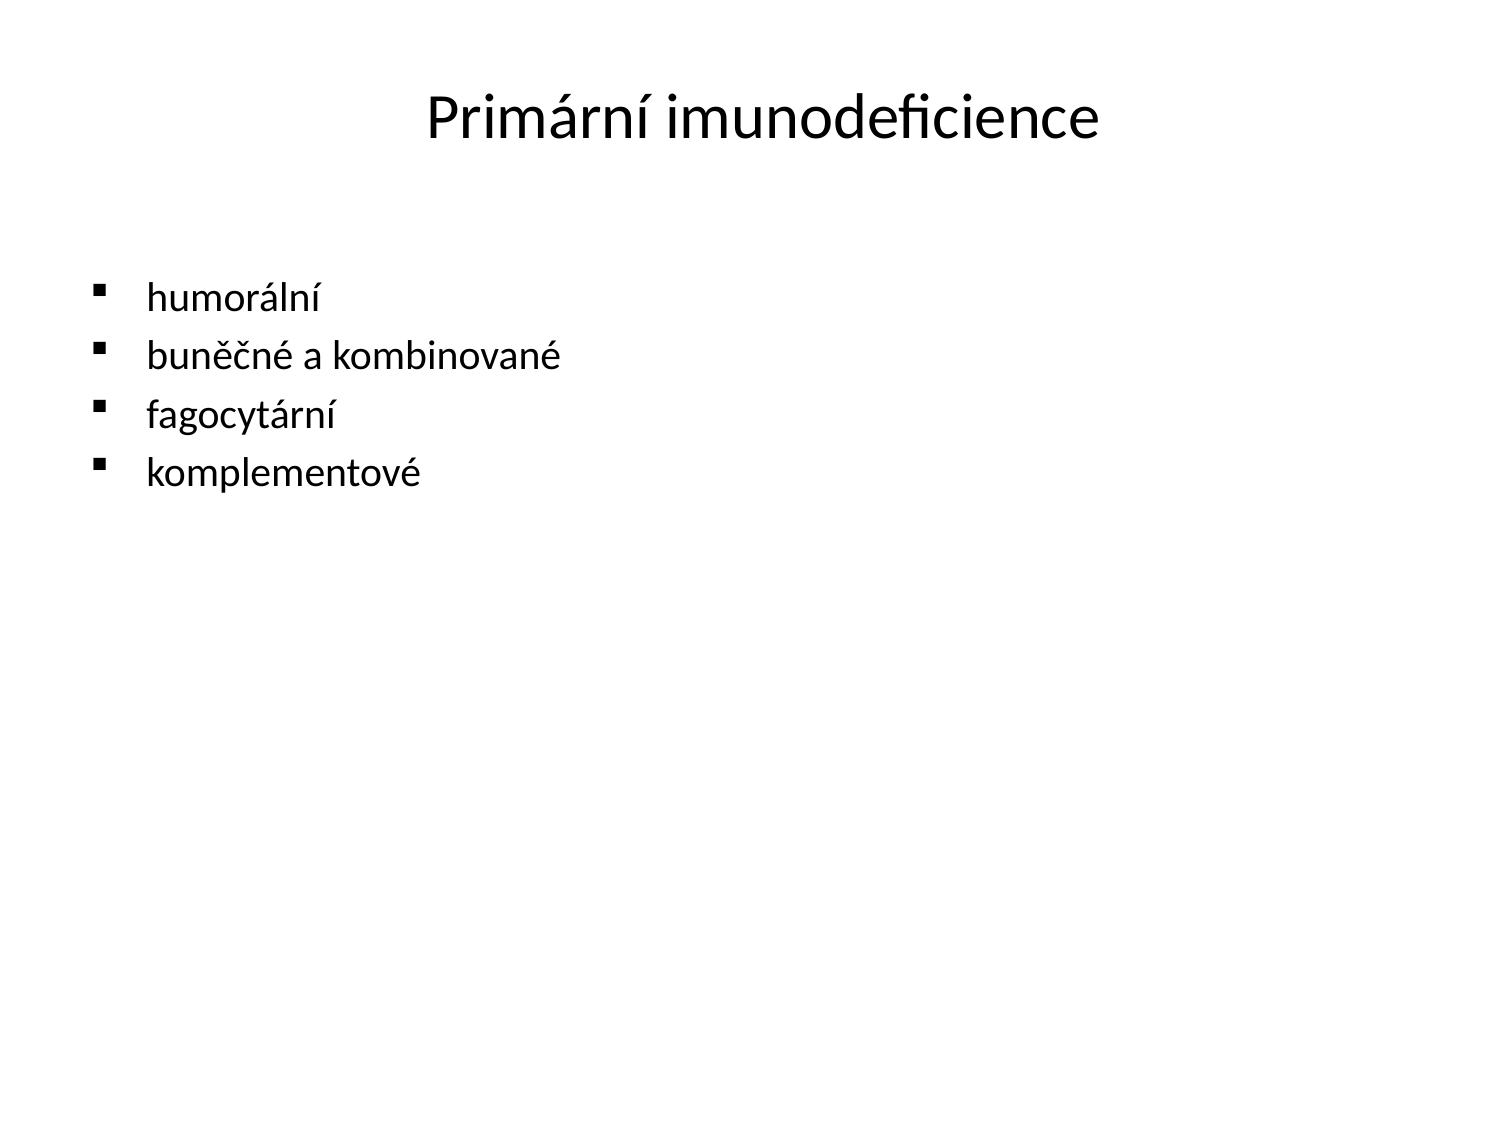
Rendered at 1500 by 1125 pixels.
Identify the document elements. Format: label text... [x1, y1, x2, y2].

title Primární imunodeficience [88, 66, 1439, 254]
list humorální buněčné a kombinované fagocytární komplementové [75, 262, 1425, 1005]
